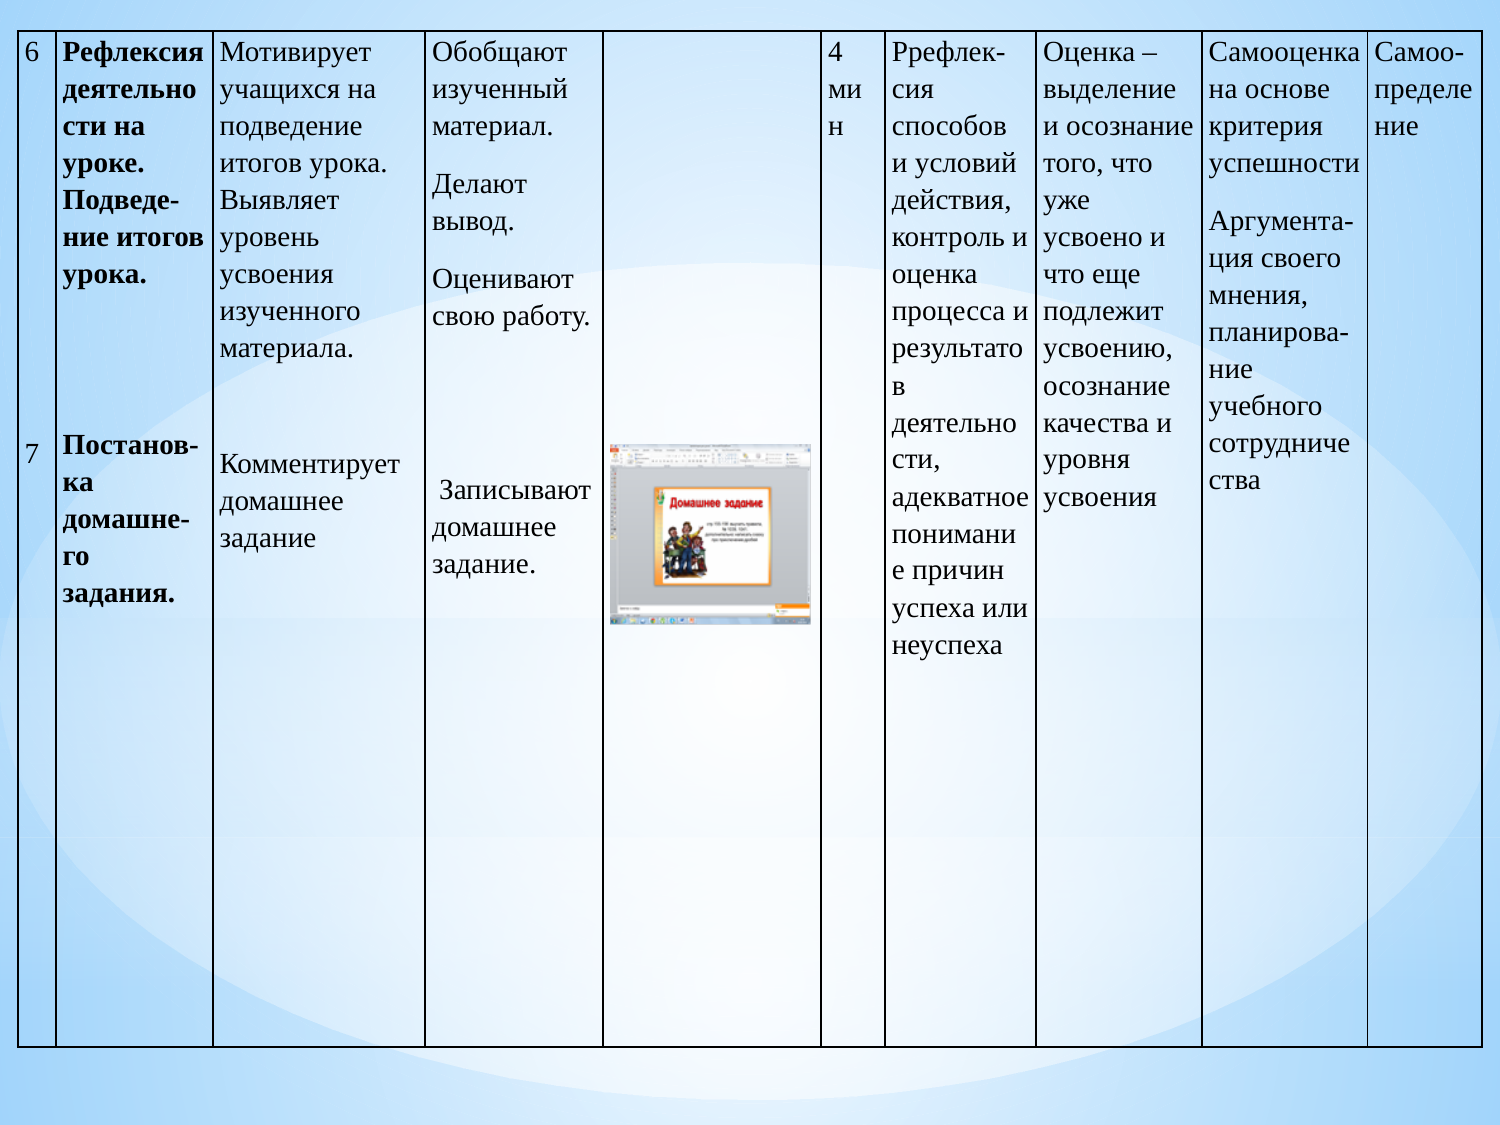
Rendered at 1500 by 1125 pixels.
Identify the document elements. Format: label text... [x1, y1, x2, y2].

table_header Ррефлек-сия способов и условий действия, контроль и оценка процесса и результатов деятельности, адекватное понимание причин успеха или неуспеха [886, 32, 1035, 1046]
table_header 6 7 [19, 32, 55, 1046]
table_header [604, 32, 820, 1046]
table_header Обобщают изученный материал. Делают вывод. Оценивают свою работу. Записывают домашнее задание. [426, 32, 602, 1046]
picture [610, 444, 812, 626]
table_header Самооценка на основе критерия успешности Аргумента-ция своего мнения, планирова-ние учебного сотрудничества [1203, 32, 1367, 1046]
table_header Самоо-пределение [1368, 32, 1481, 1046]
table_header 4 мин [822, 32, 884, 1046]
table_header Рефлексия деятельности на уроке. Подведе-ние итогов урока. Постанов-ка домашне-го задания. [57, 32, 212, 1046]
table_header Мотивирует учащихся на подведение итогов урока. Выявляет уровень усвоения изученного материала. Комментирует домашнее задание [214, 32, 424, 1046]
table_header Оценка – выделение и осознание того, что уже усвоено и что еще подлежит усвоению, осознание качества и уровня усвоения [1037, 32, 1201, 1046]
